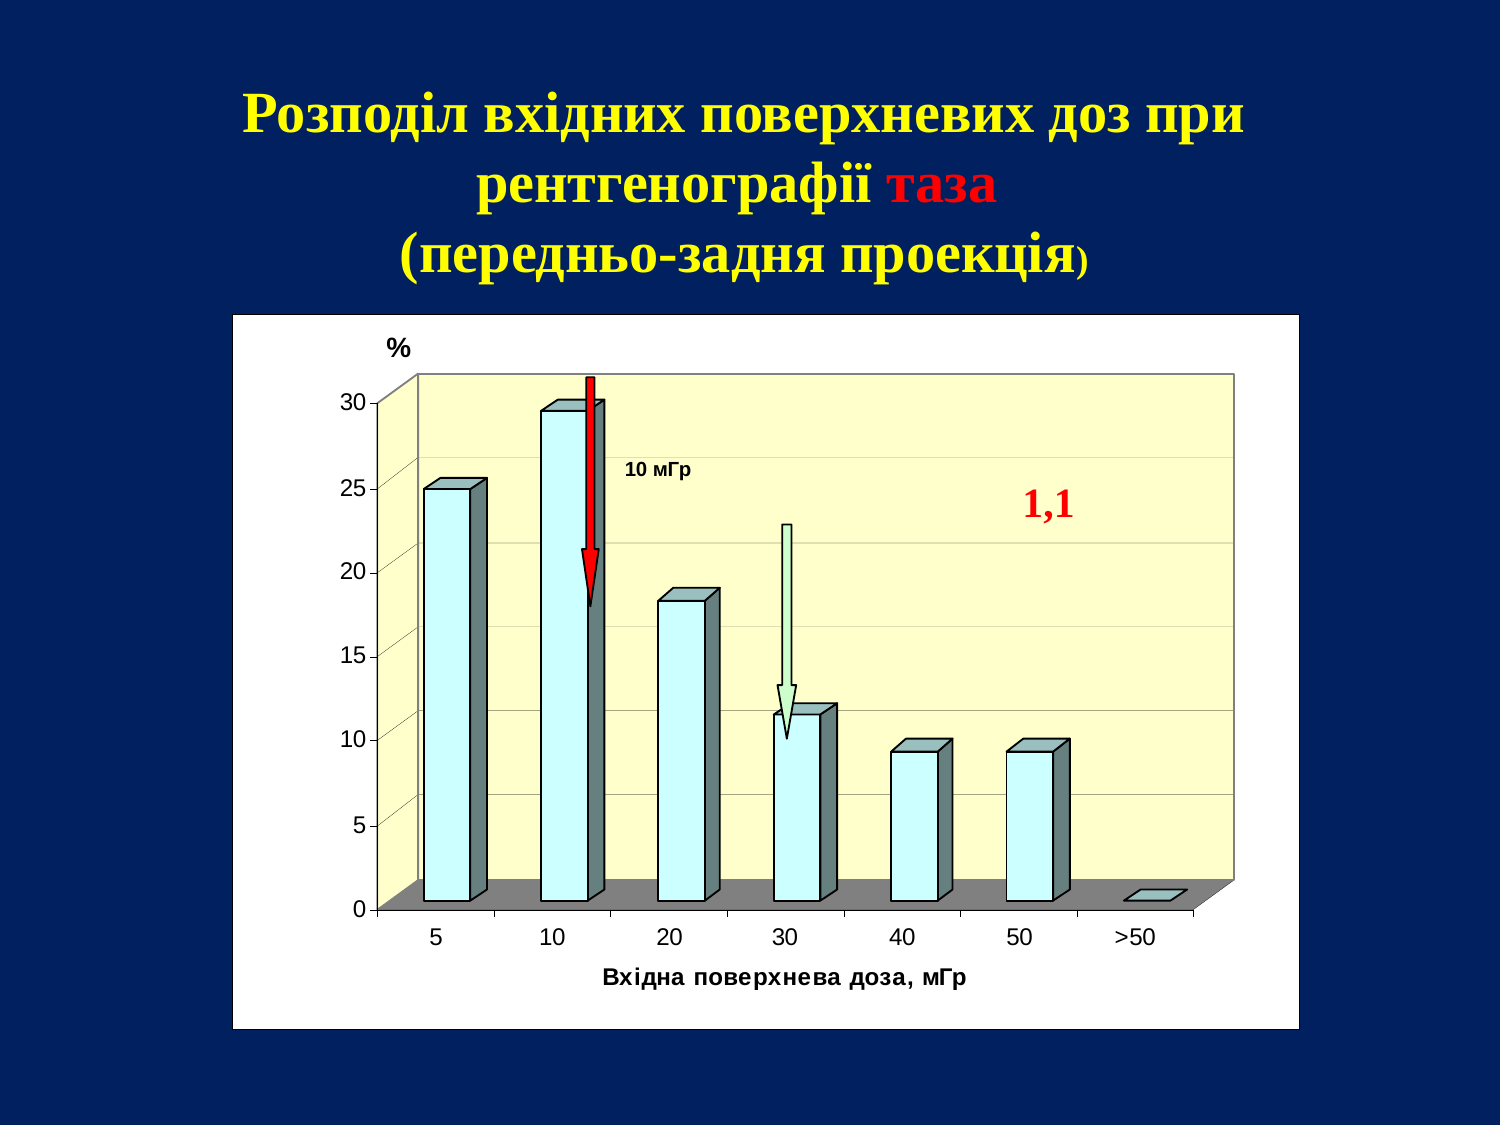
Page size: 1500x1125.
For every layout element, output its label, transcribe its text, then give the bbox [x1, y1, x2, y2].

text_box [222, 304, 1311, 1039]
text_box Розподіл вхідних поверхневих доз при рентгенографії таза (передньо-задня проекція) [159, 66, 1329, 337]
